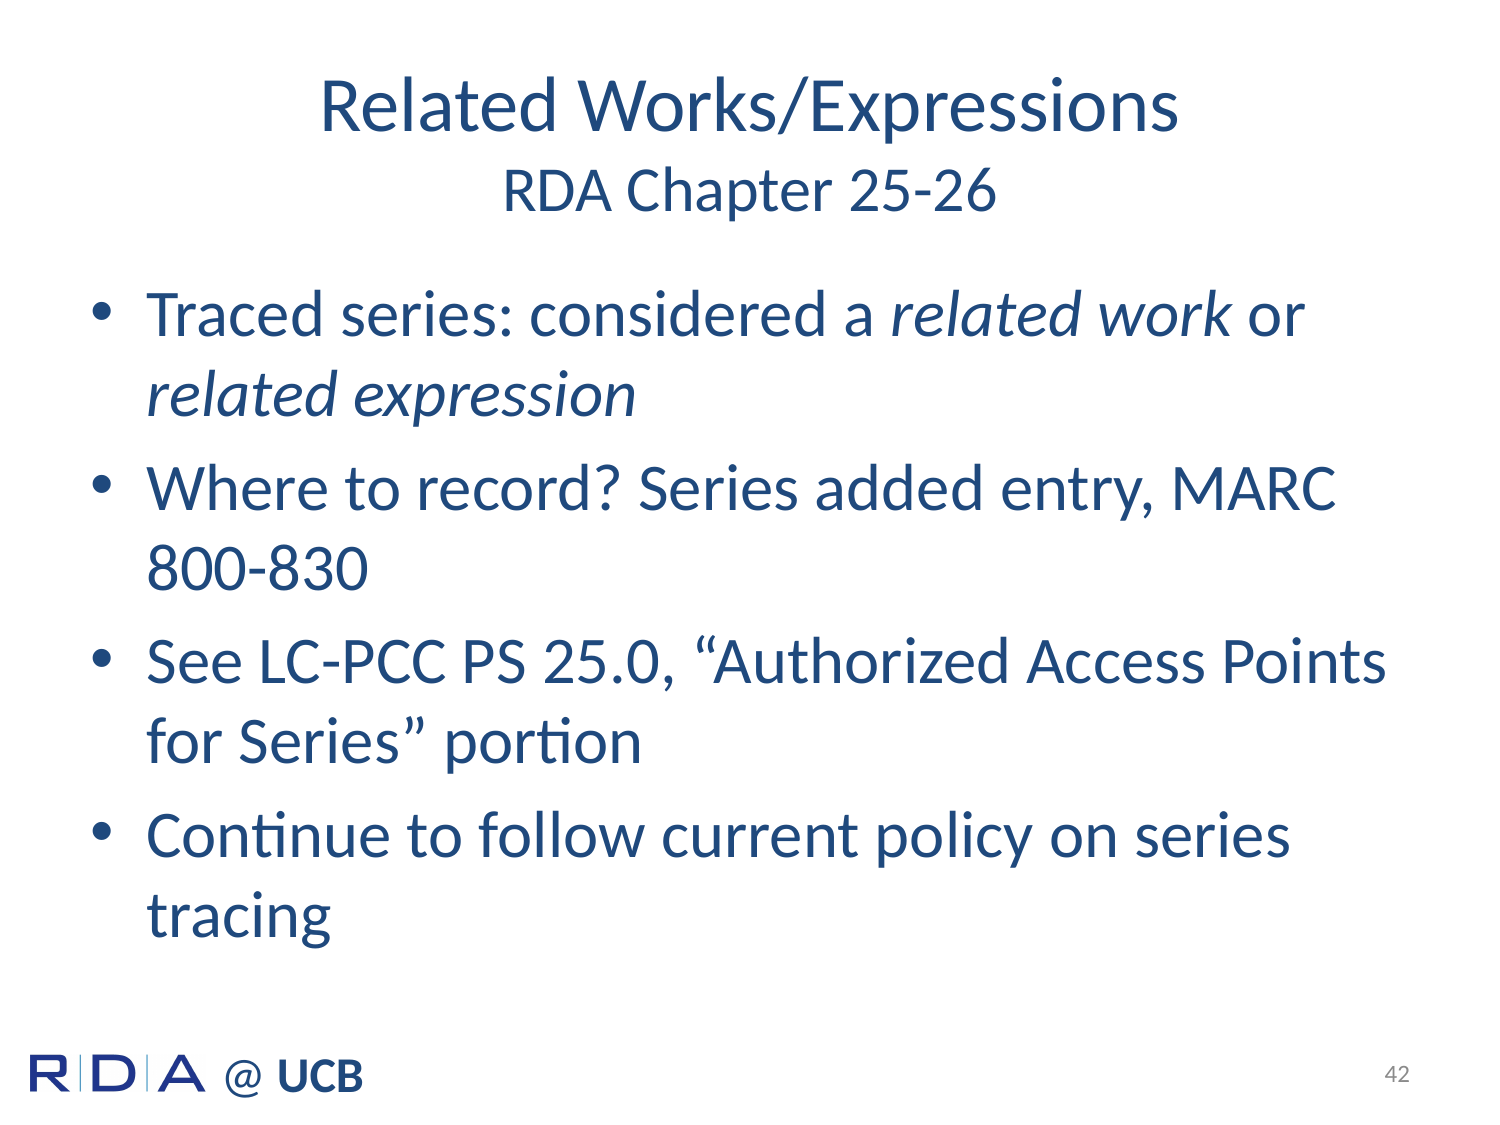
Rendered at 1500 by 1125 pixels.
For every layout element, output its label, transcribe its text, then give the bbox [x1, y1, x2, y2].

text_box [29, 1034, 381, 1111]
slide_number 42 [1074, 1042, 1425, 1103]
list Traced series: considered a related work or related expression Where to record? Series added entry, MARC 800-830 See LC-PCC PS 25.0, “Authorized Access Points for Series” portion Continue to follow current policy on series tracing [75, 262, 1425, 1005]
title Related Works/Expressions RDA Chapter 25-26 [75, 45, 1425, 233]
